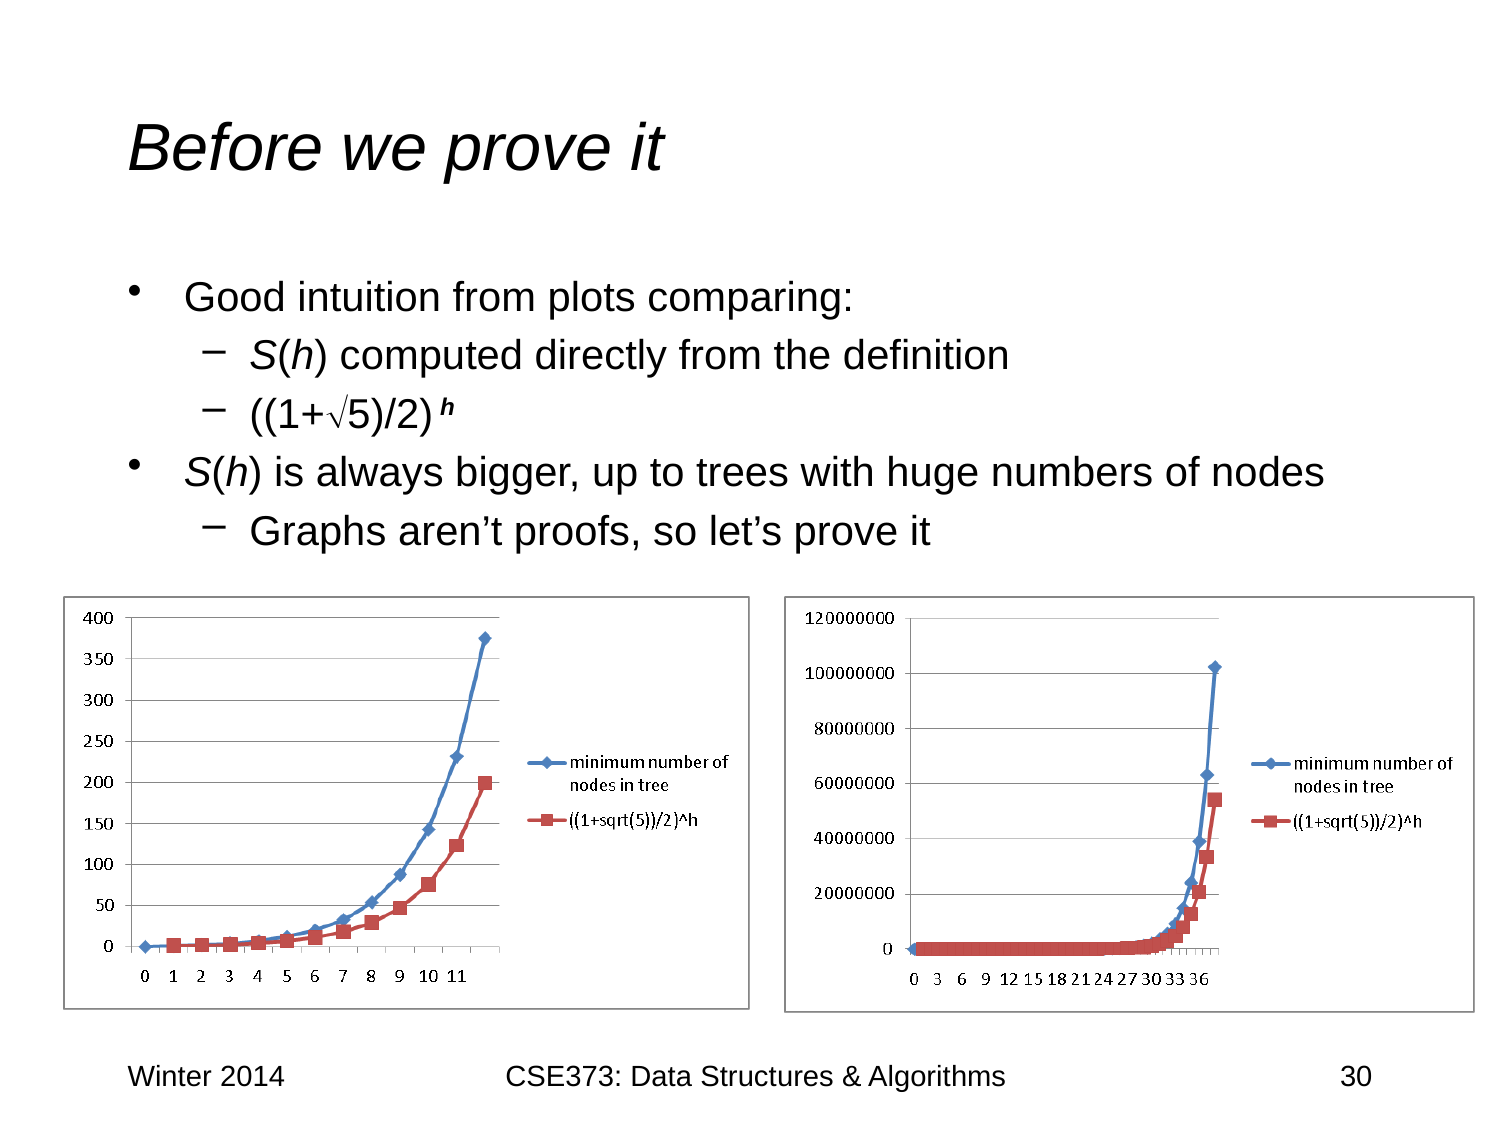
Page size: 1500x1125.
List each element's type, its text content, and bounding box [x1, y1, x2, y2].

picture [782, 595, 1476, 1013]
slide_number 30 [1074, 1049, 1388, 1125]
title Before we prove it [112, 49, 1388, 238]
slide_number Winter 2014 [112, 1049, 426, 1125]
picture [62, 595, 751, 1011]
footer CSE373: Data Structures & Algorithms [474, 1049, 1038, 1125]
list Good intuition from plots comparing: S(h) computed directly from the definition ((1+5)/2) h S(h) is always bigger, up to trees with huge numbers of nodes Graphs aren’t proofs, so let’s prove it [112, 262, 1388, 601]
